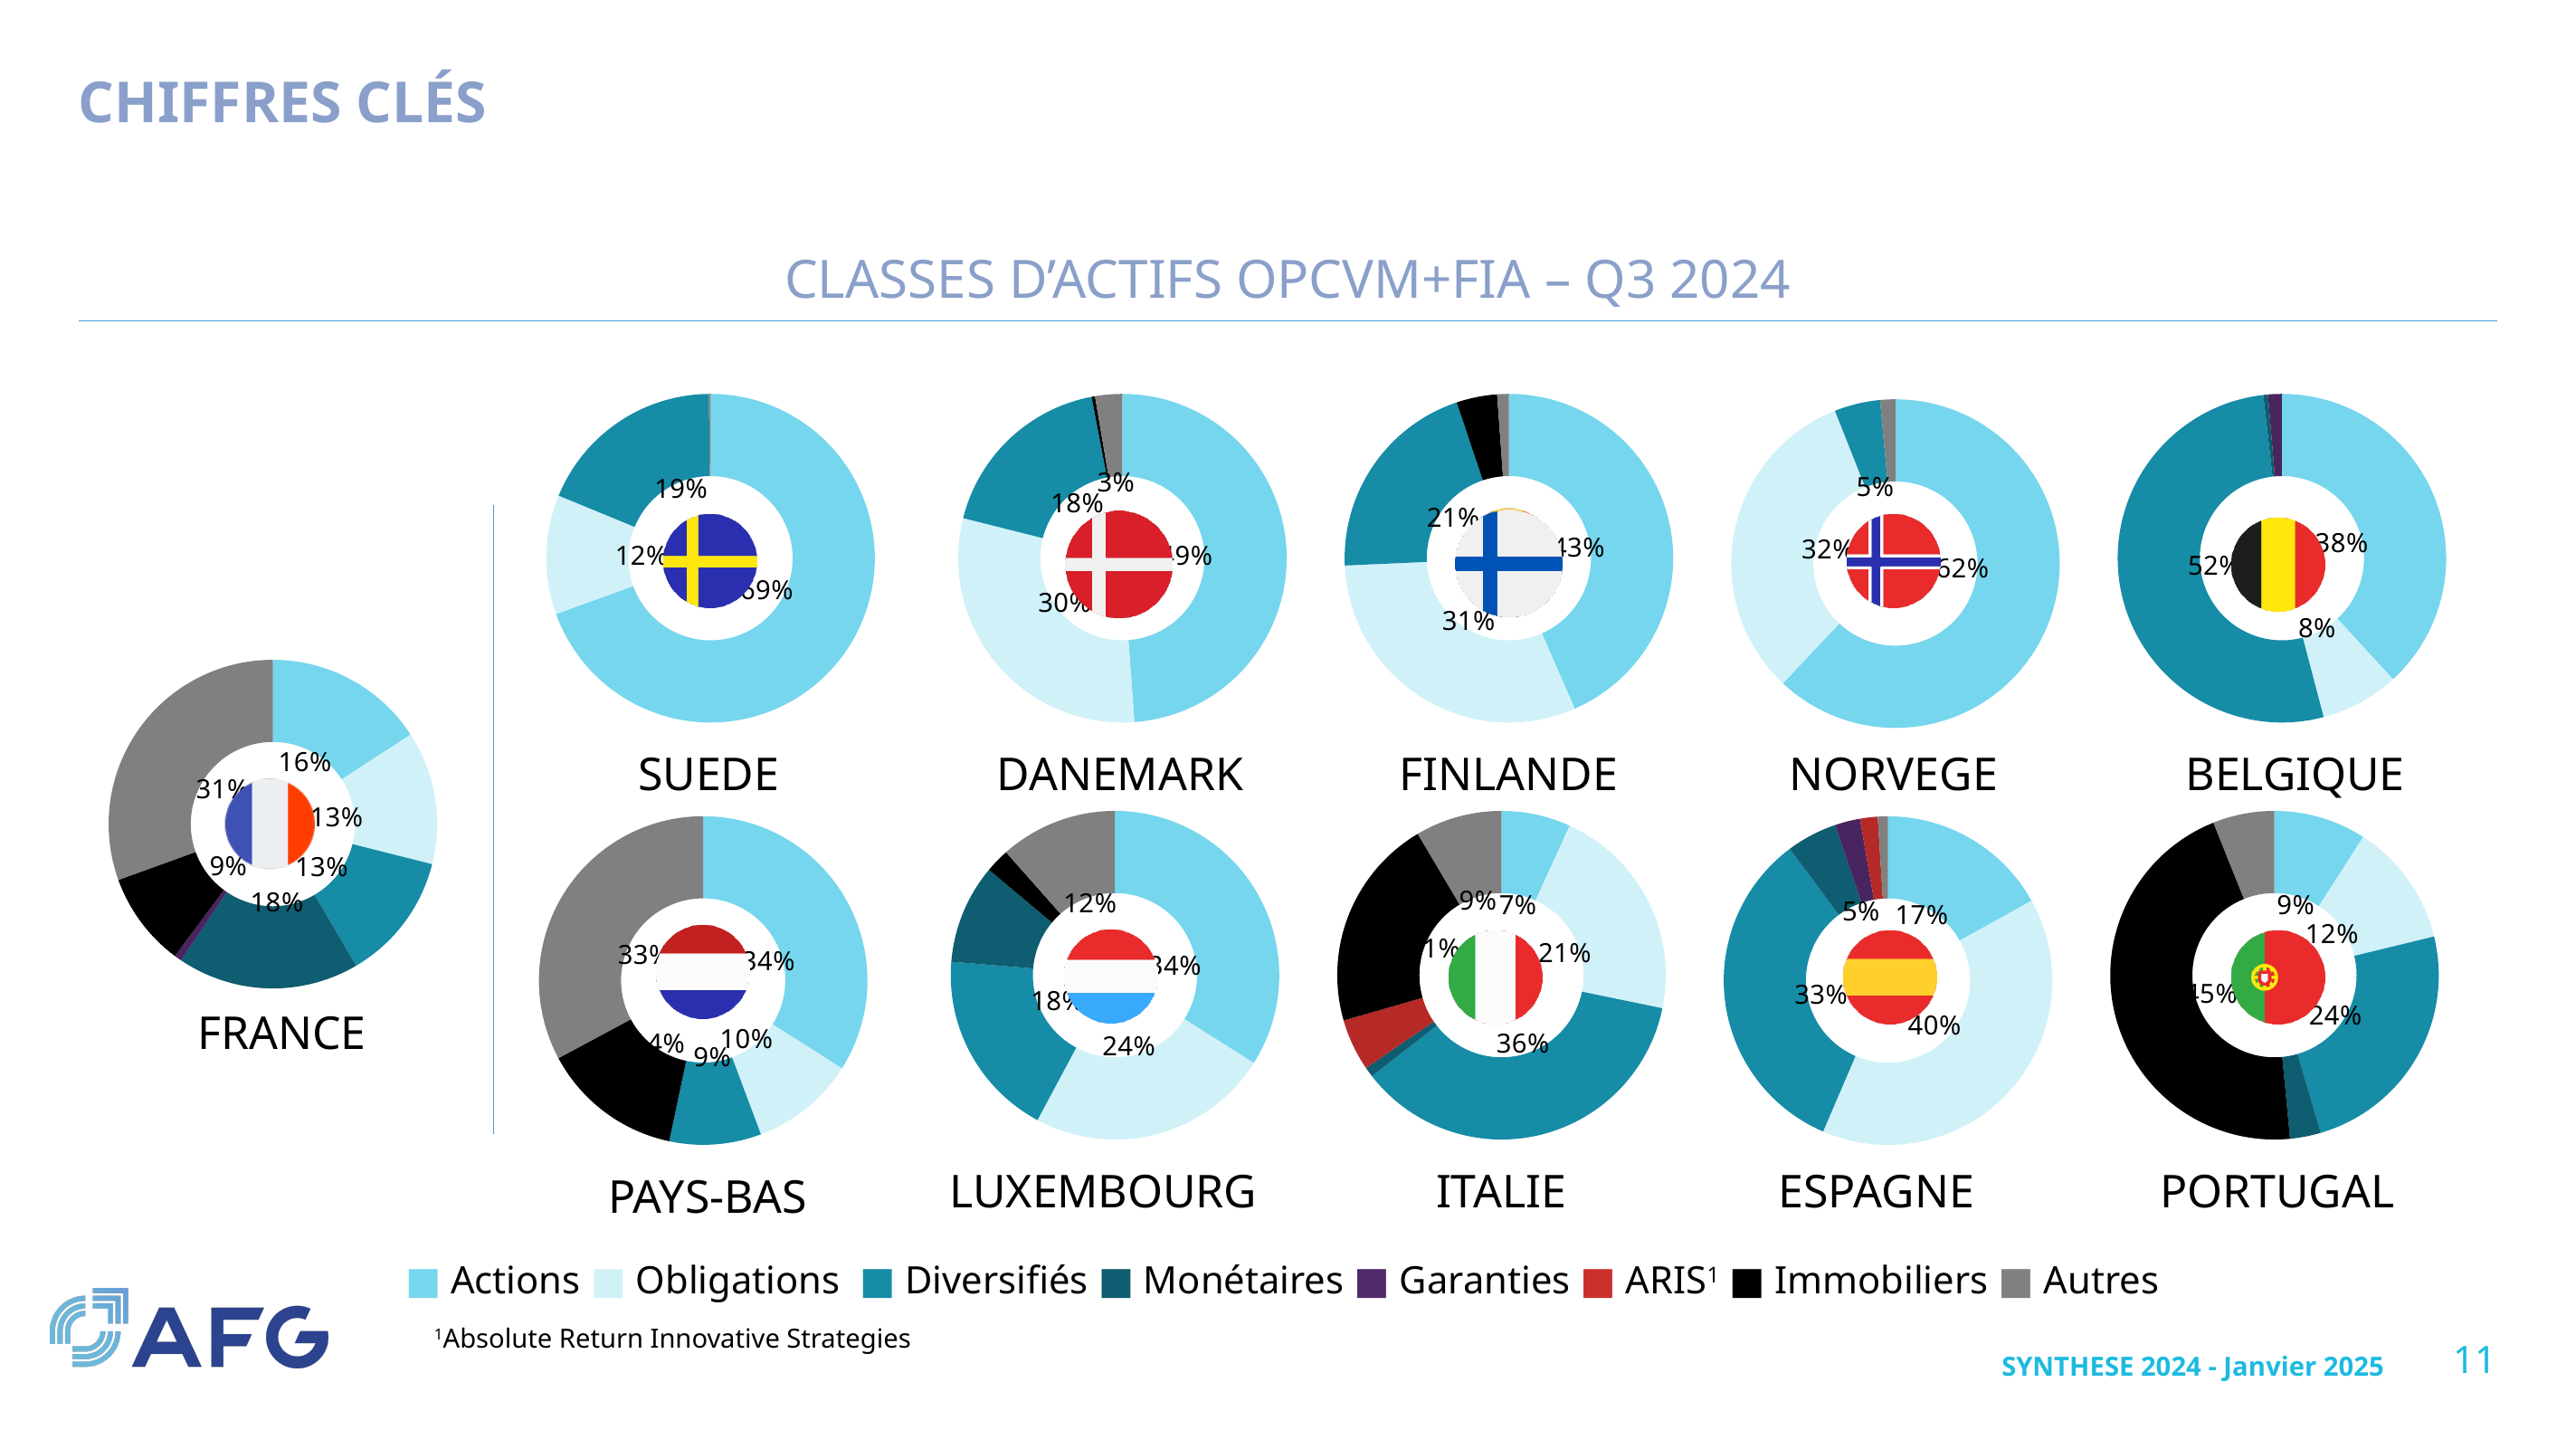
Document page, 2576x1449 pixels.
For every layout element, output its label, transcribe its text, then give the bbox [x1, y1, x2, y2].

picture [1455, 500, 1563, 617]
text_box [922, 803, 1286, 1217]
picture [1065, 510, 1173, 618]
picture [656, 506, 764, 615]
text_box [1702, 391, 2066, 801]
picture [1839, 506, 1947, 615]
picture [2224, 510, 2332, 618]
text_box ■ Actions ■ Obligations ■ Diversifiés ■ Monétaires ■ Garanties ■ ARIS1 ■ Immobiliers ■ Autres [392, 1249, 2183, 1309]
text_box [1316, 386, 1679, 801]
picture [649, 918, 756, 1025]
text_box Classes d’actifs OPCVM+FIA – Q3 2024 [78, 245, 2497, 310]
picture [216, 770, 324, 878]
picture [1057, 922, 1164, 1030]
picture [2224, 923, 2332, 1031]
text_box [2081, 803, 2445, 1218]
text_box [929, 386, 1293, 801]
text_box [80, 652, 443, 1060]
slide_number 11 [2404, 1339, 2497, 1385]
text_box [1695, 808, 2058, 1217]
picture [1441, 923, 1549, 1031]
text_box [510, 808, 874, 1223]
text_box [2088, 386, 2452, 801]
footer SYNTHESE 2024 - Janvier 2025 [1288, 1349, 2385, 1382]
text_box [1308, 803, 1672, 1217]
picture [1836, 923, 1944, 1031]
picture [50, 1288, 328, 1368]
text_box 1Absolute Return Innovative Strategies [433, 1321, 912, 1354]
title Chiffres clés [78, 66, 2497, 135]
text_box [518, 386, 881, 801]
